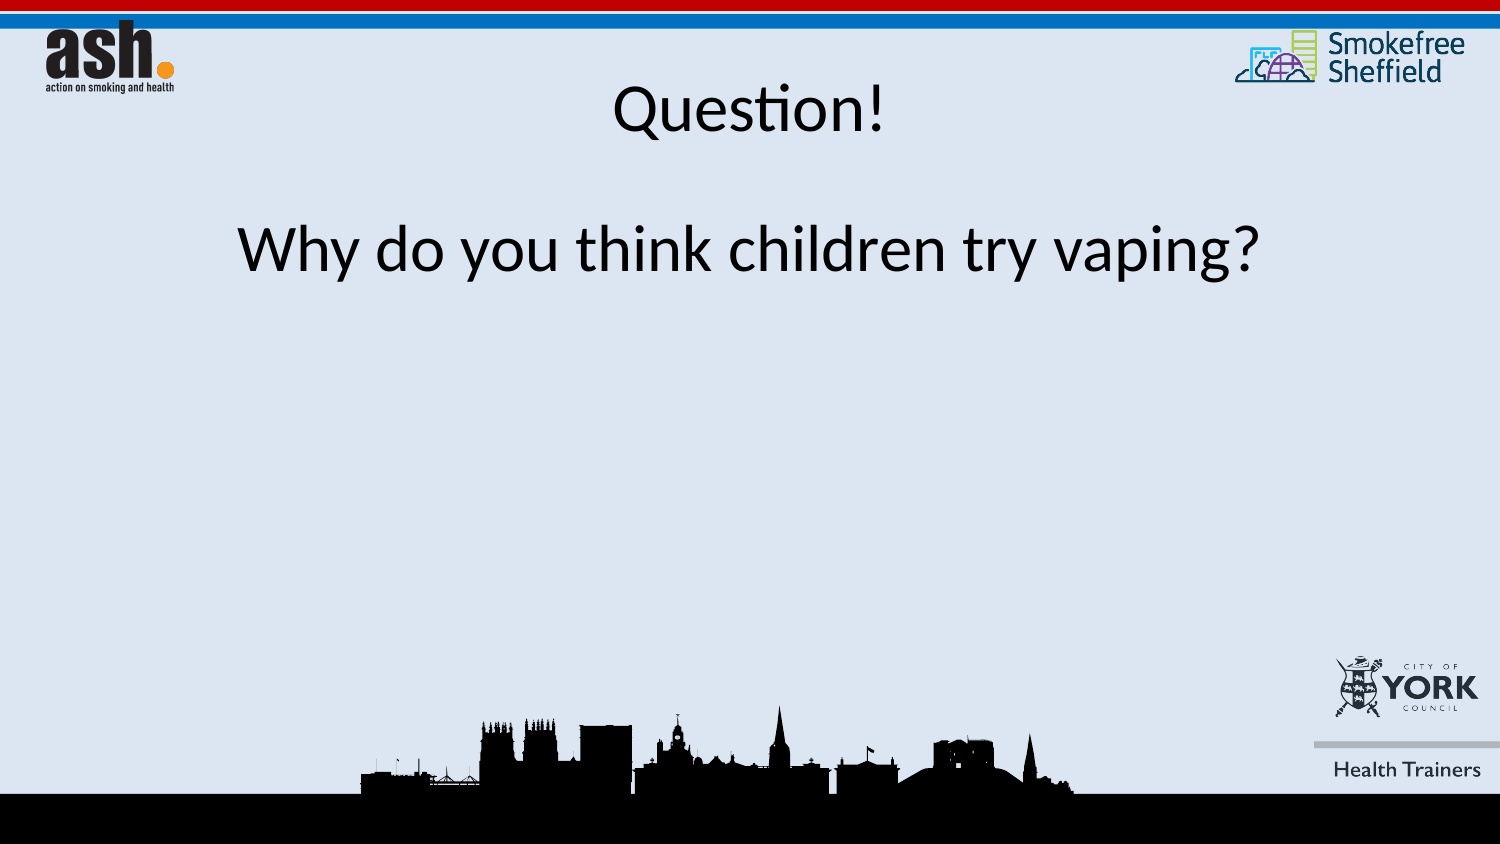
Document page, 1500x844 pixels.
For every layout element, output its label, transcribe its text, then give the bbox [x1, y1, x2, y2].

picture [1314, 656, 1500, 782]
title Question! [75, 33, 1425, 175]
list Why do you think children try vaping? [75, 196, 1425, 754]
picture [1219, 0, 1480, 187]
picture [46, 20, 174, 94]
